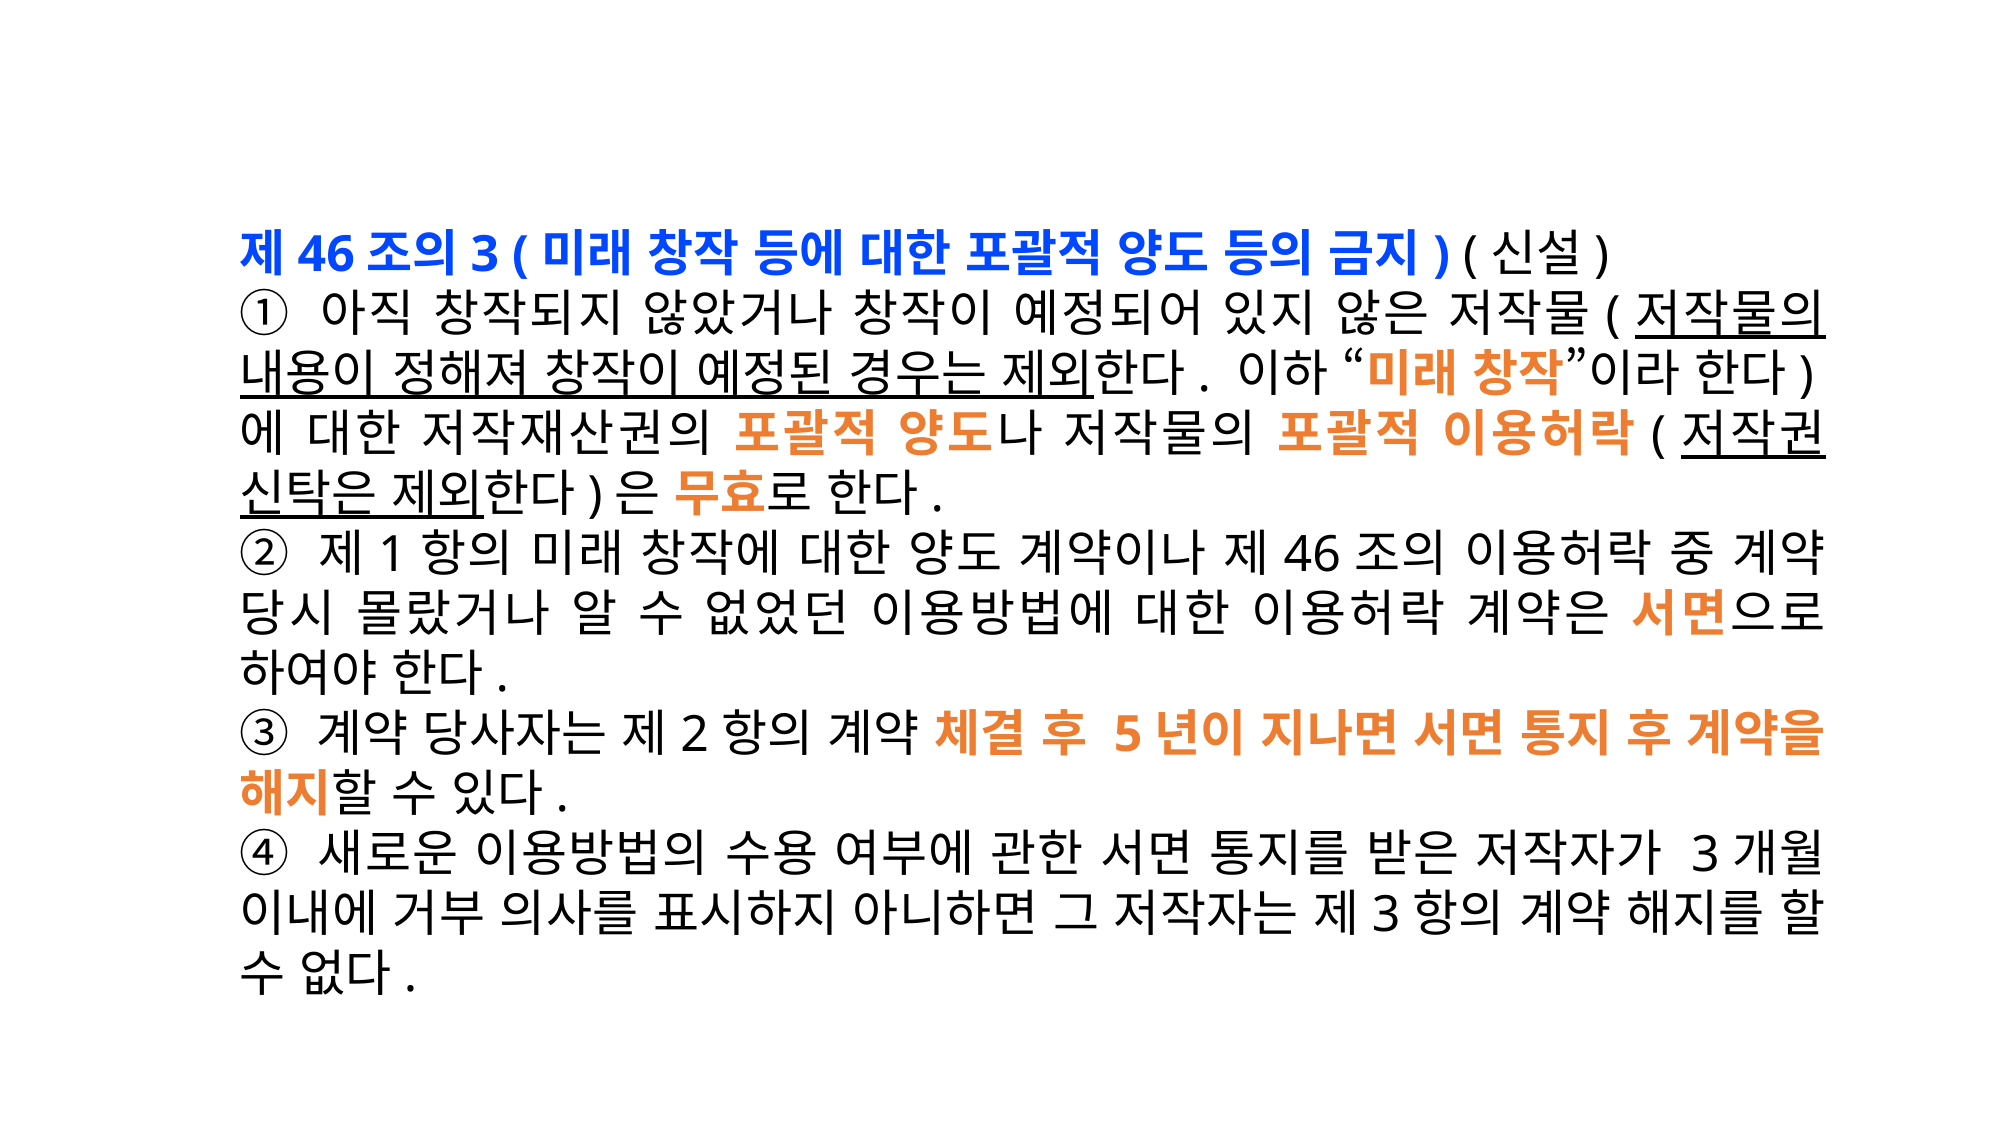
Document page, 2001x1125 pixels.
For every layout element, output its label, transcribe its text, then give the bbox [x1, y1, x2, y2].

text_box 제46조의3 (미래 창작 등에 대한 포괄적 양도 등의 금지) (신설) ① 아직 창작되지 않았거나 창작이 예정되어 있지 않은 저작물(저작물의 내용이 정해져 창작이 예정된 경우는 제외한다. 이하 “미래 창작”이라 한다)에 대한 저작재산권의 포괄적 양도나 저작물의 포괄적 이용허락(저작권 신탁은 제외한다)은 무효로 한다. ② 제1항의 미래 창작에 대한 양도 계약이나 제46조의 이용허락 중 계약 당시 몰랐거나 알 수 없었던 이용방법에 대한 이용허락 계약은 서면으로 하여야 한다. ③ 계약 당사자는 제2항의 계약 체결 후 5년이 지나면 서면 통지 후 계약을 해지할 수 있다. ④ 새로운 이용방법의 수용 여부에 관한 서면 통지를 받은 저작자가 3개월 이내에 거부 의사를 표시하지 아니하면 그 저작자는 제3항의 계약 해지를 할 수 없다. [224, 214, 1841, 1009]
